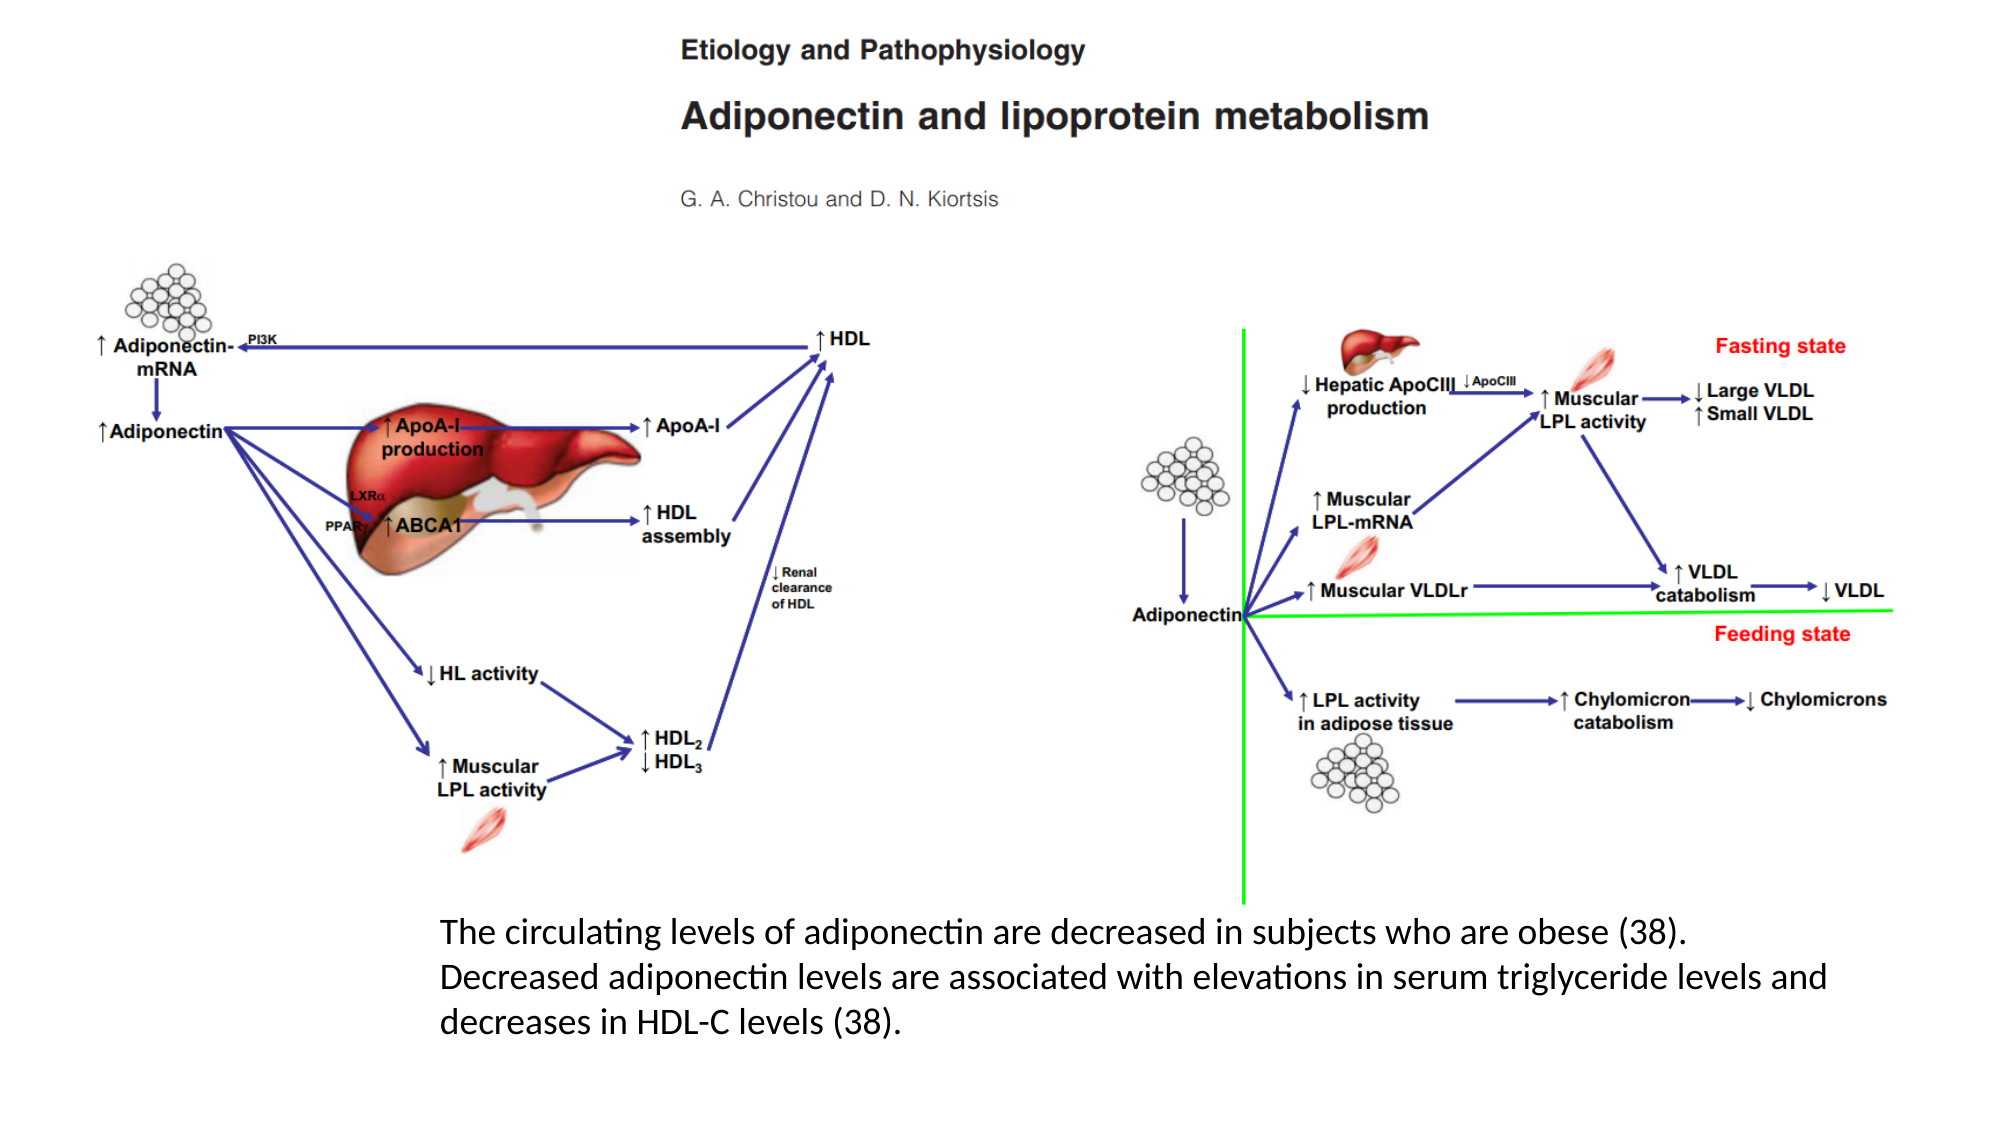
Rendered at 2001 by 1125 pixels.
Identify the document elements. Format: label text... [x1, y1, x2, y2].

picture [658, 23, 1454, 226]
picture [56, 243, 897, 882]
picture [1103, 312, 1899, 944]
text_box The circulating levels of adiponectin are decreased in subjects who are obese (38). Decreased adiponectin levels are associated with elevations in serum triglyceride levels and decreases in HDL-C levels (38). [424, 899, 1869, 1050]
